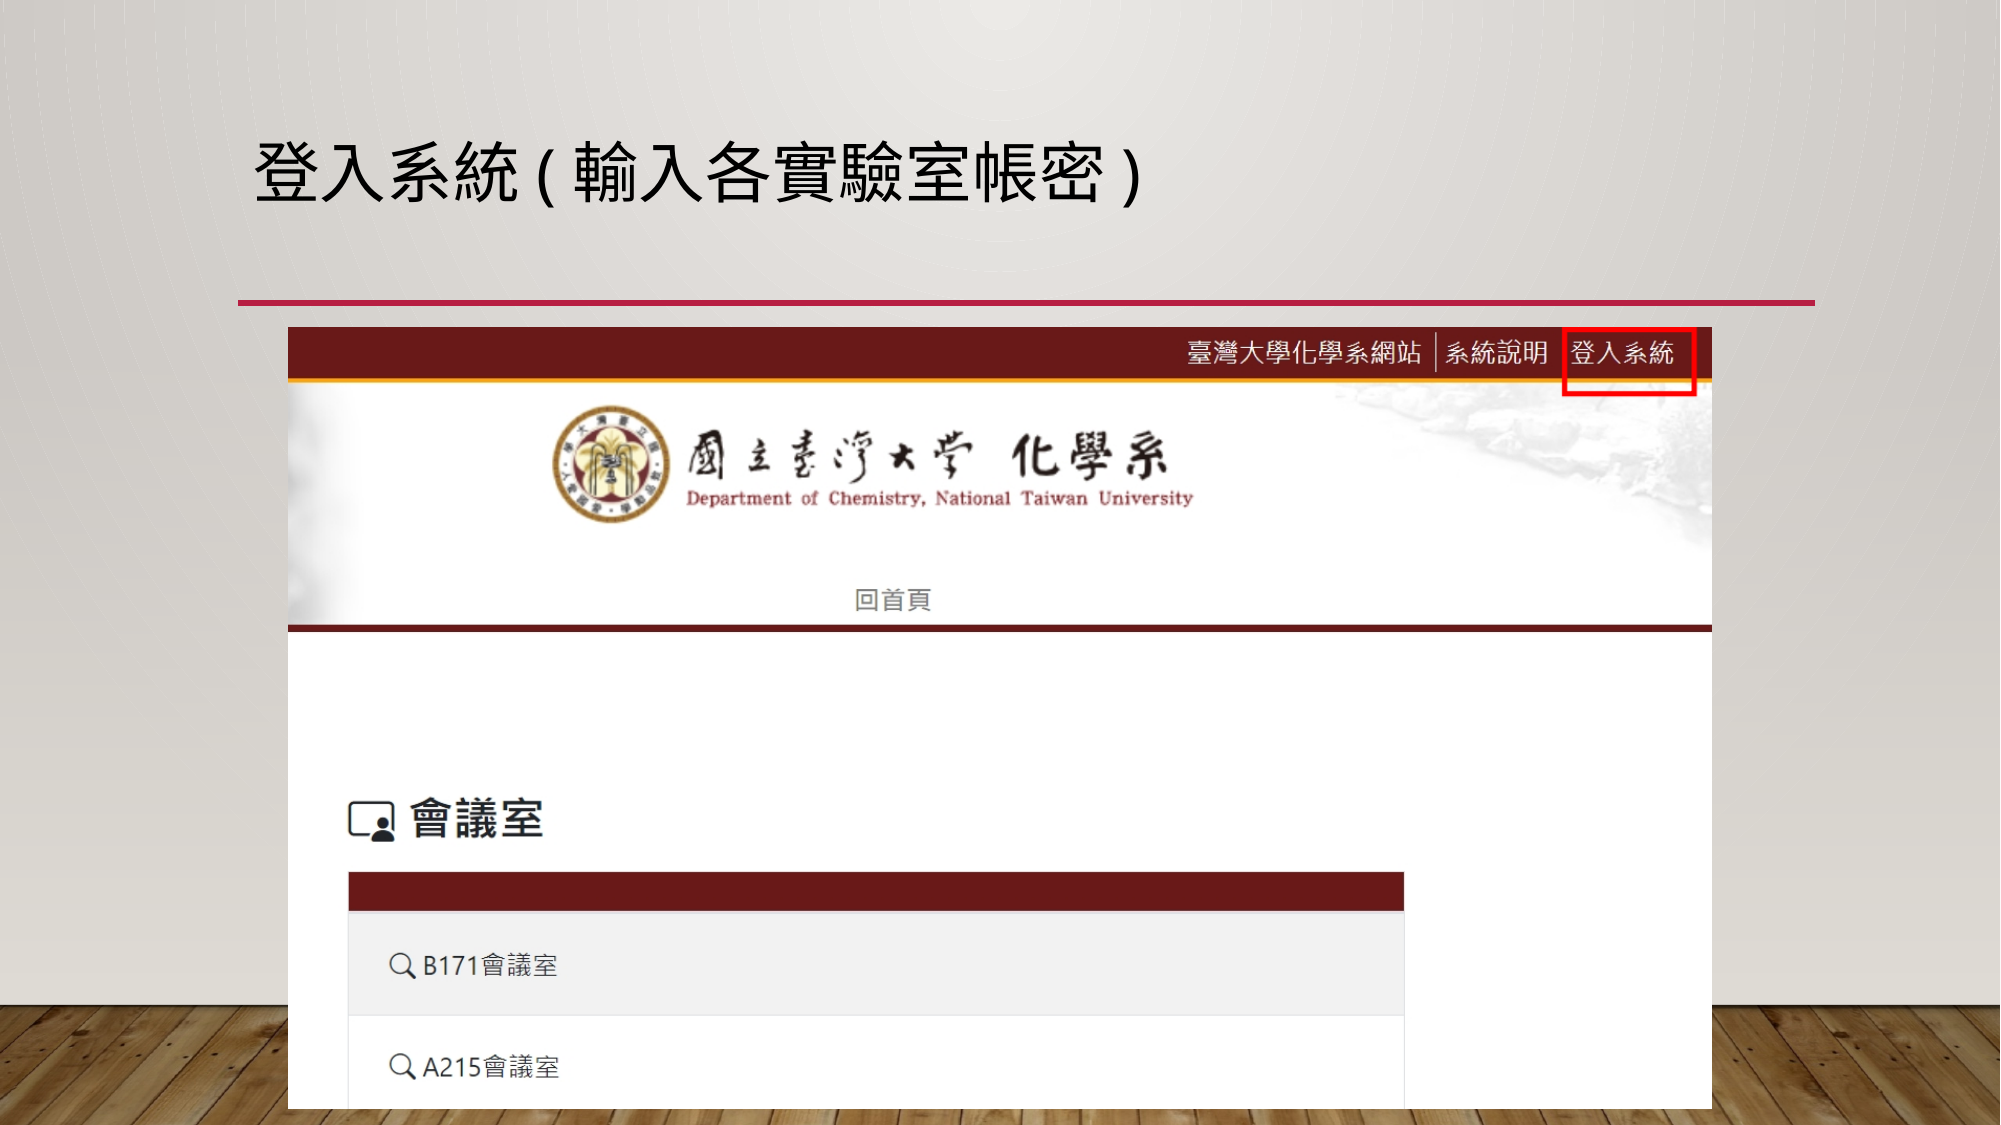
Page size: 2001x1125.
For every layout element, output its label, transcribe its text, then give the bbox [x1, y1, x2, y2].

picture [0, 1005, 2000, 1125]
title 登入系統(輸入各實驗室帳密) [238, 131, 1814, 305]
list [288, 327, 1712, 1110]
